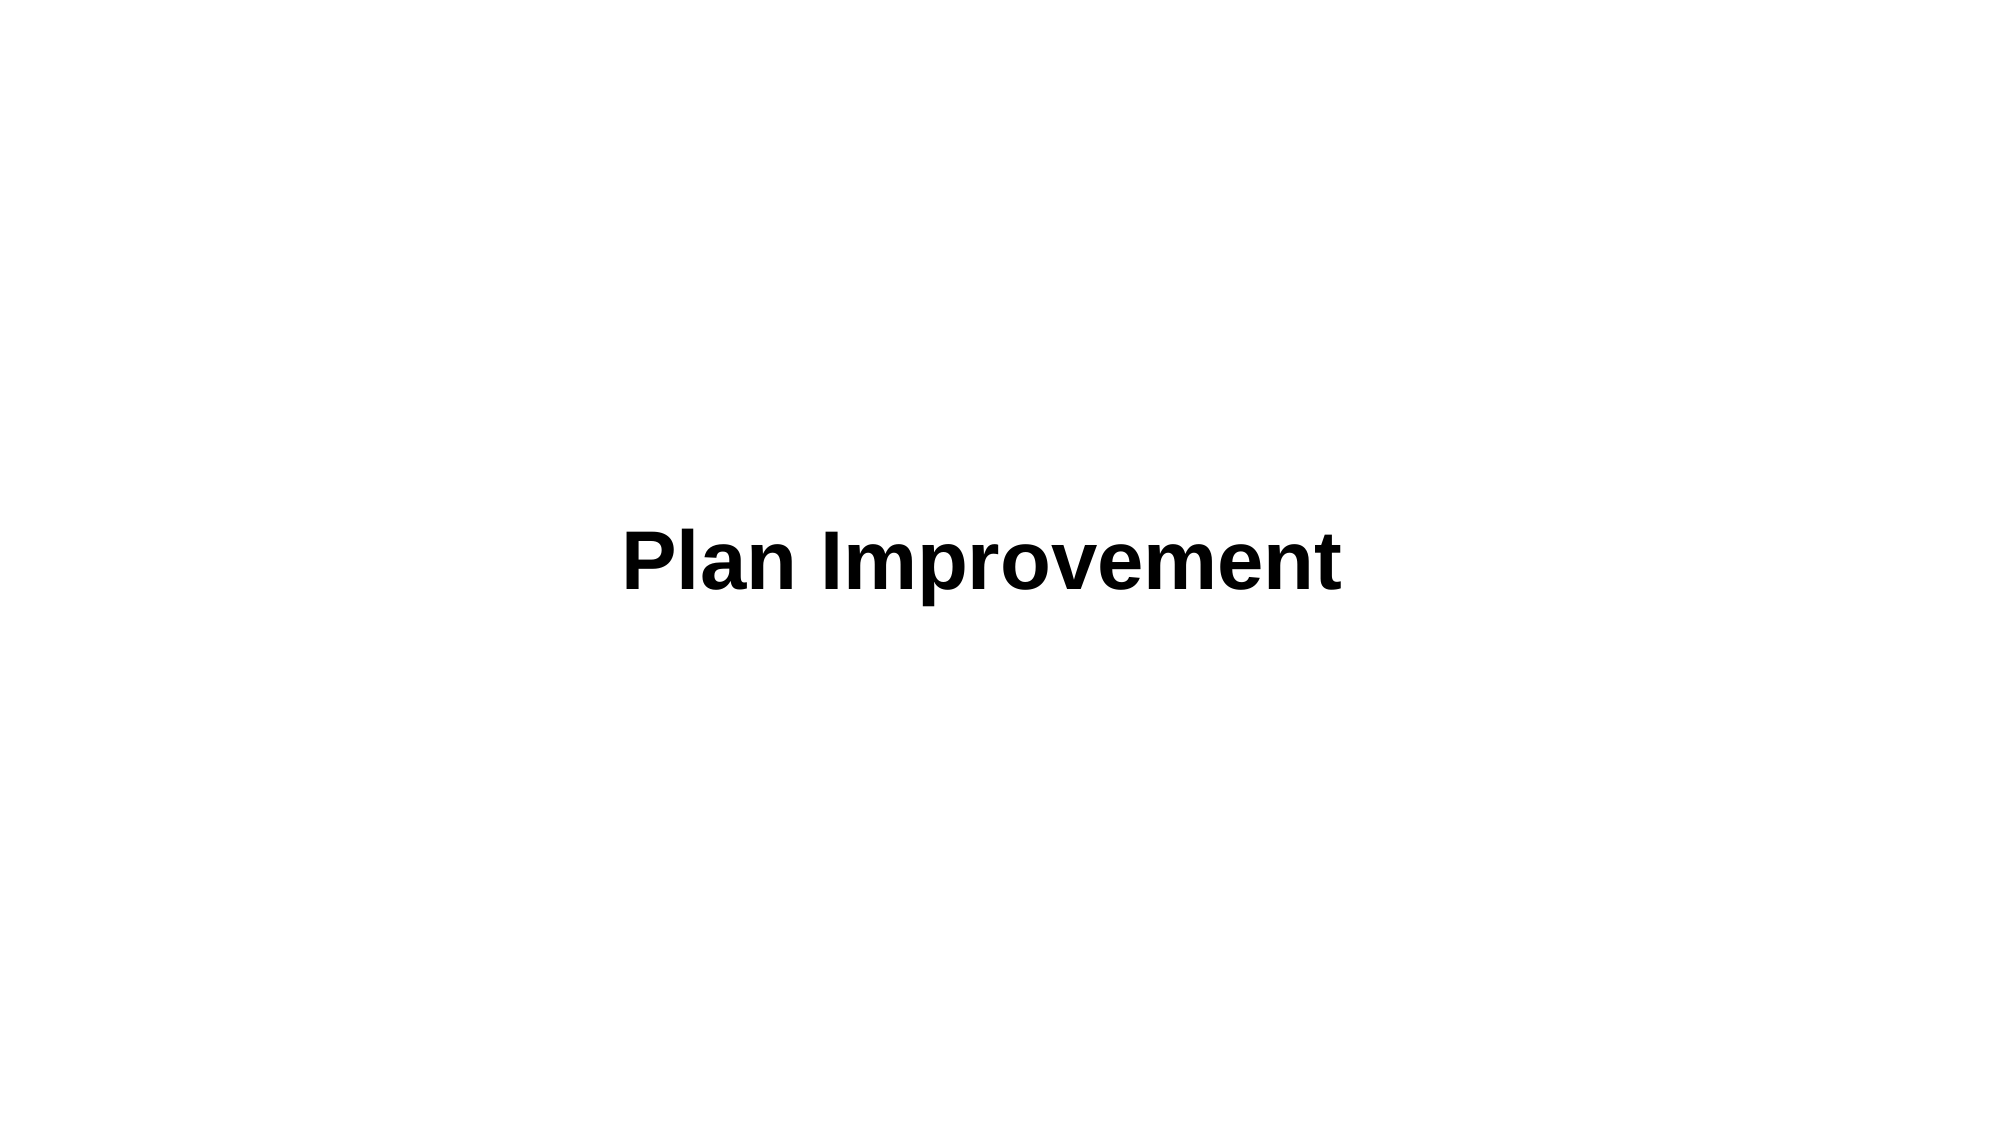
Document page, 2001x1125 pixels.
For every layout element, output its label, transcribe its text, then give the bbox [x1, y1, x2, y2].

text_box Plan Improvement [606, 434, 1503, 691]
